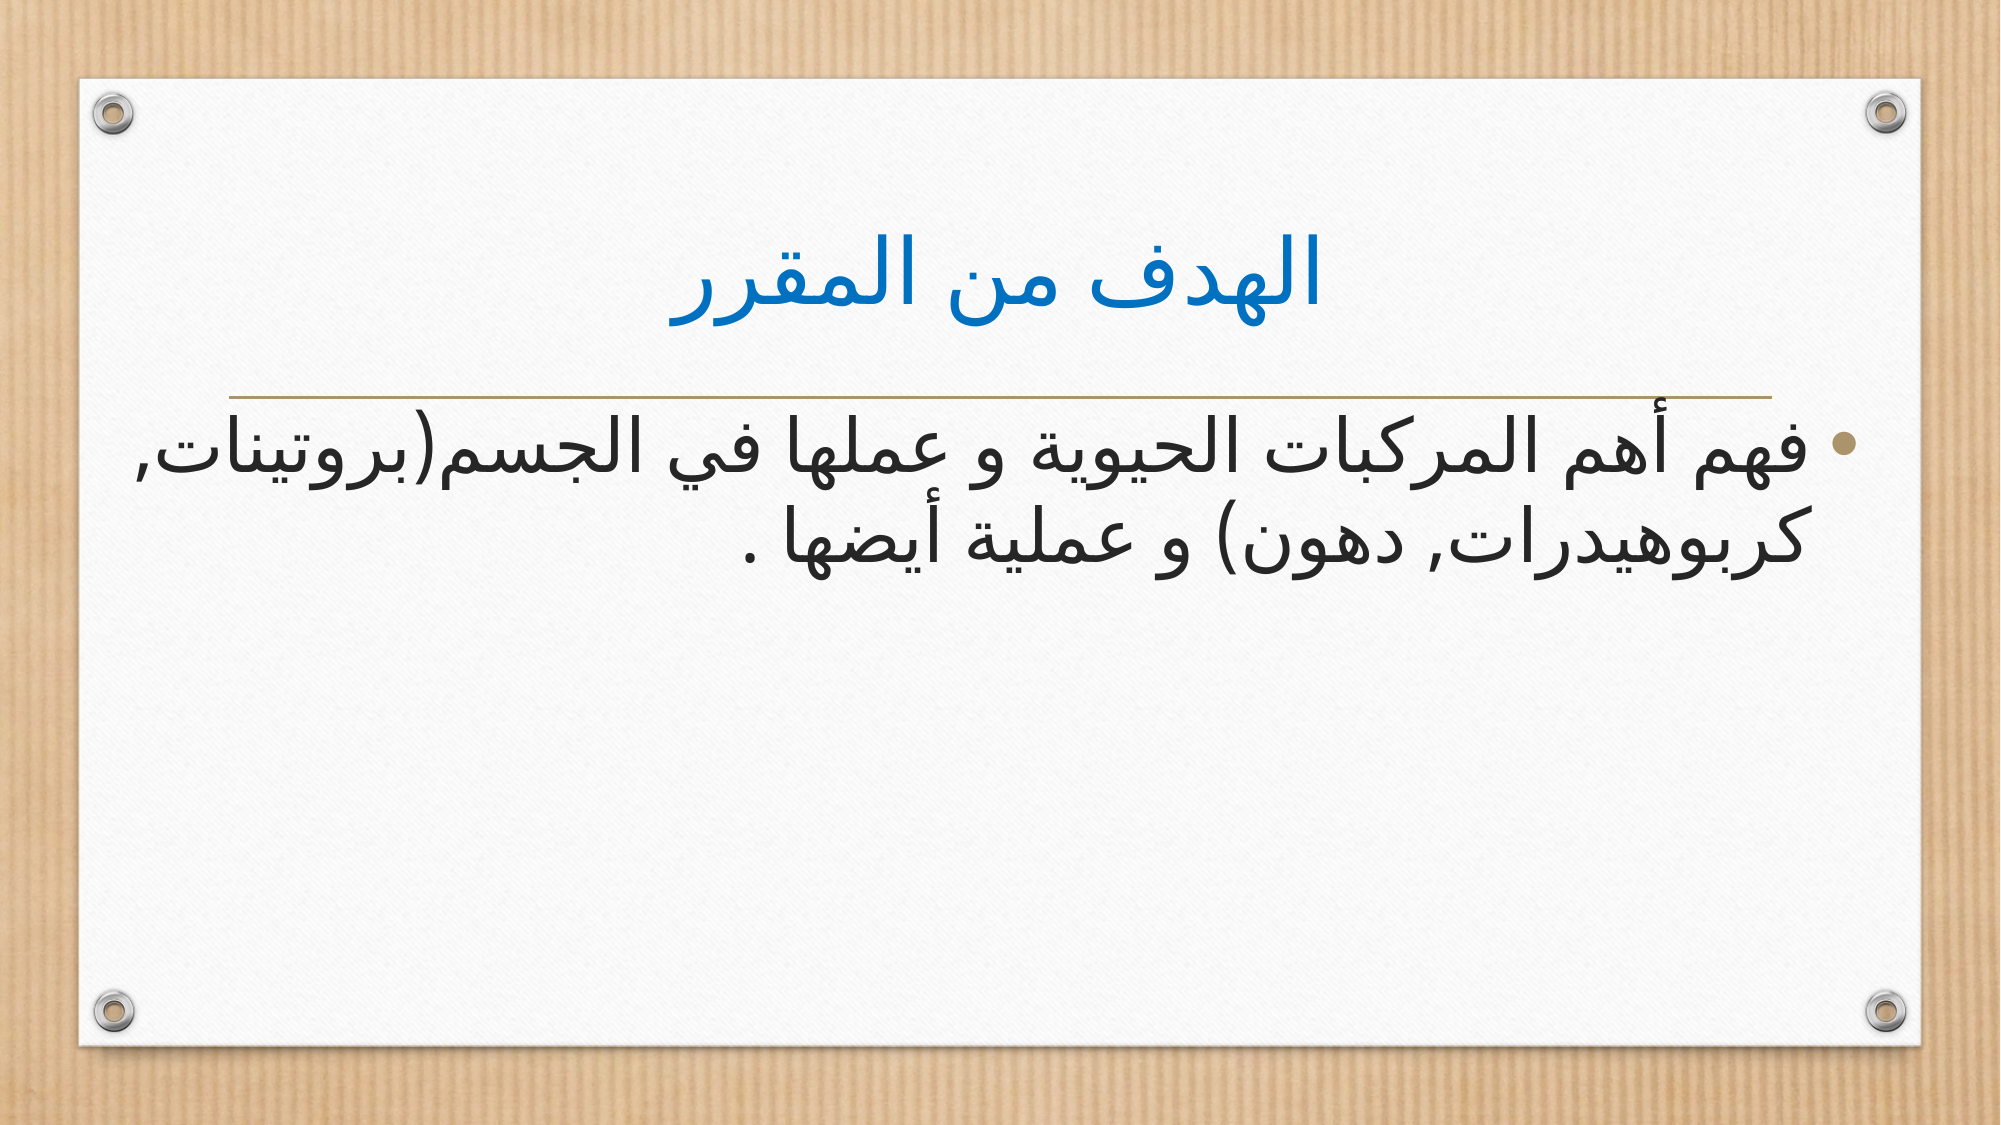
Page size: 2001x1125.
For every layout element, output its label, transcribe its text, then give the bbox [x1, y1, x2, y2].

list فهم أهم المركبات الحيوية و عملها في الجسم(بروتينات, كربوهيدرات, دهون) و عملية أيضها . [111, 389, 1876, 1008]
picture [0, 0, 2001, 1125]
title الهدف من المقرر [212, 161, 1788, 375]
